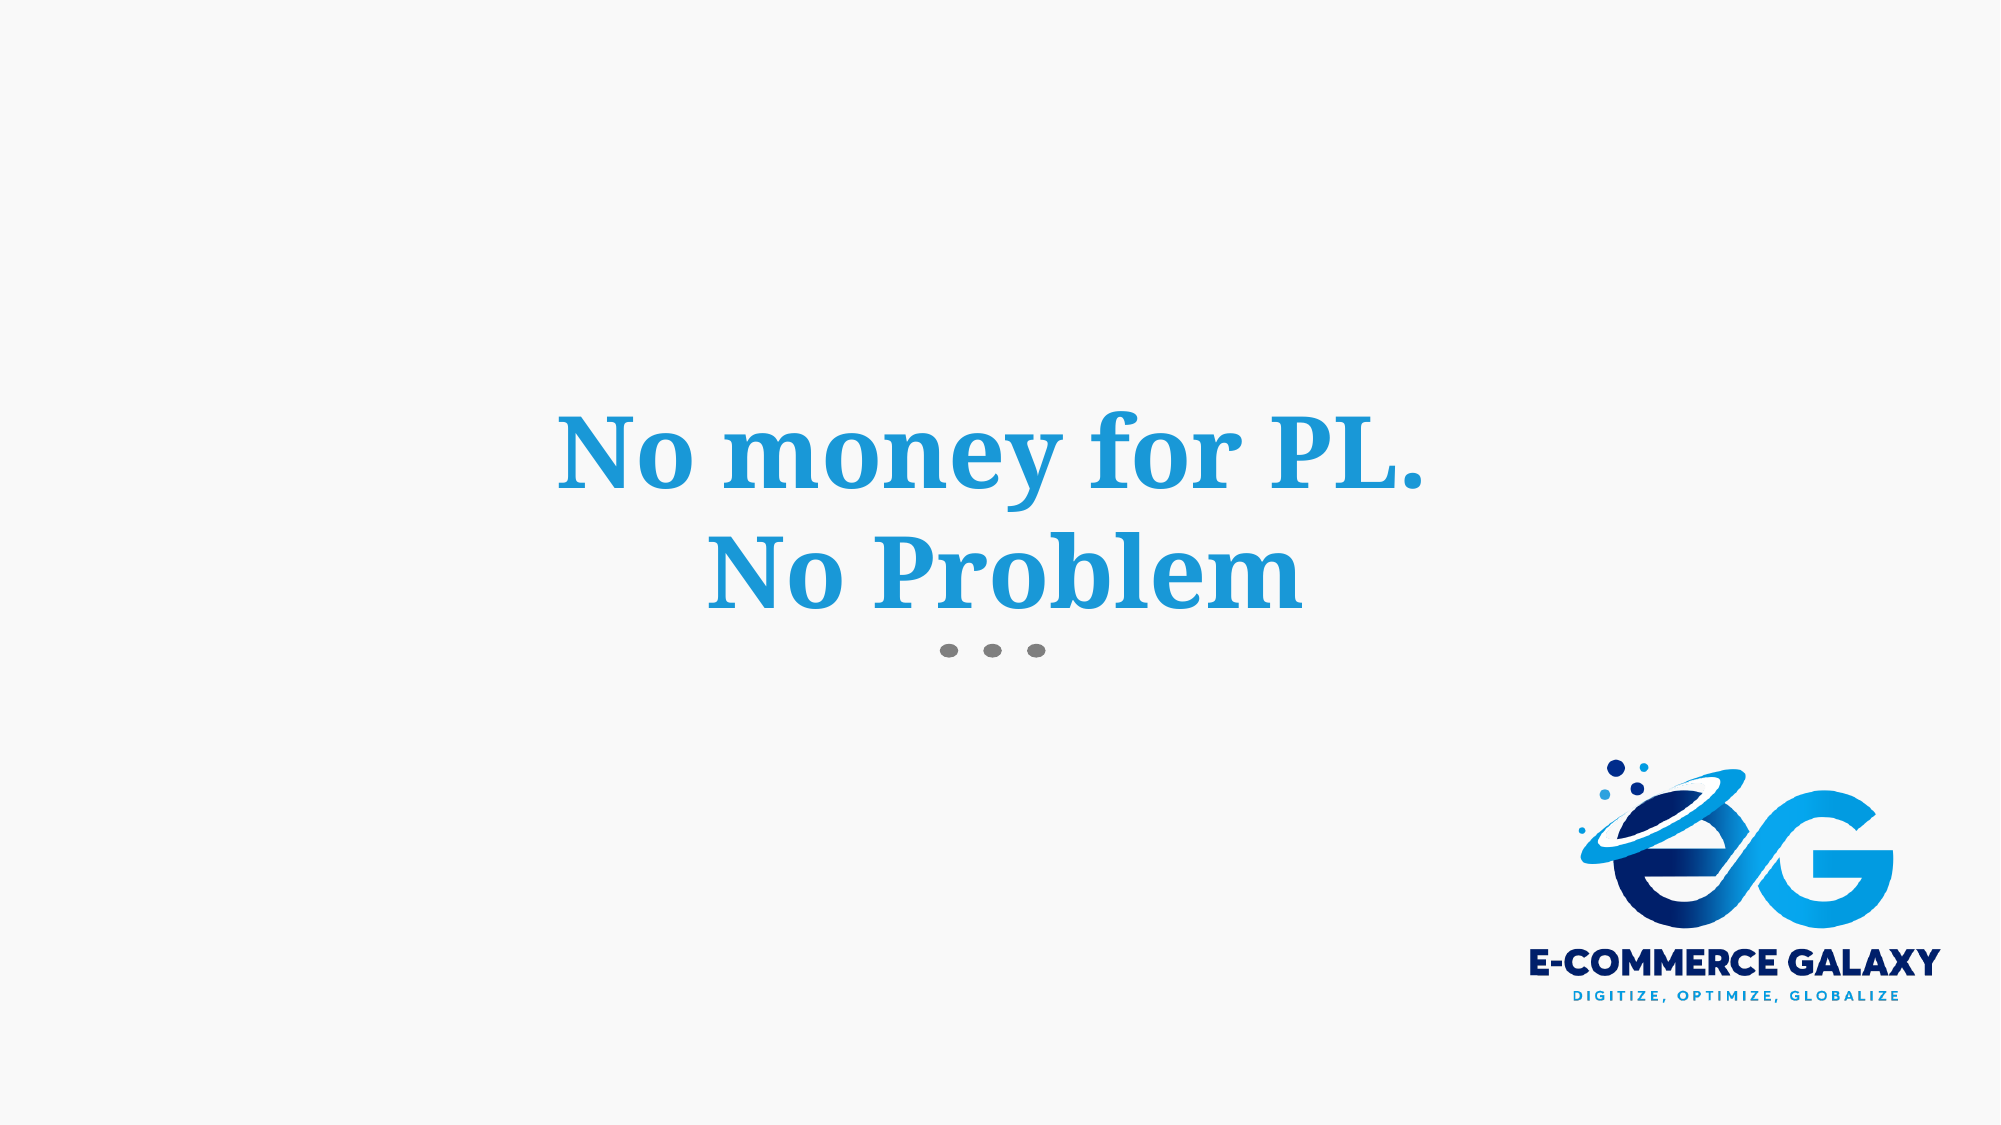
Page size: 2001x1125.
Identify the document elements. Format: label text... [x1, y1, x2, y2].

title No money for PL. No Problem [368, 224, 1644, 636]
picture [1510, 679, 1961, 1121]
